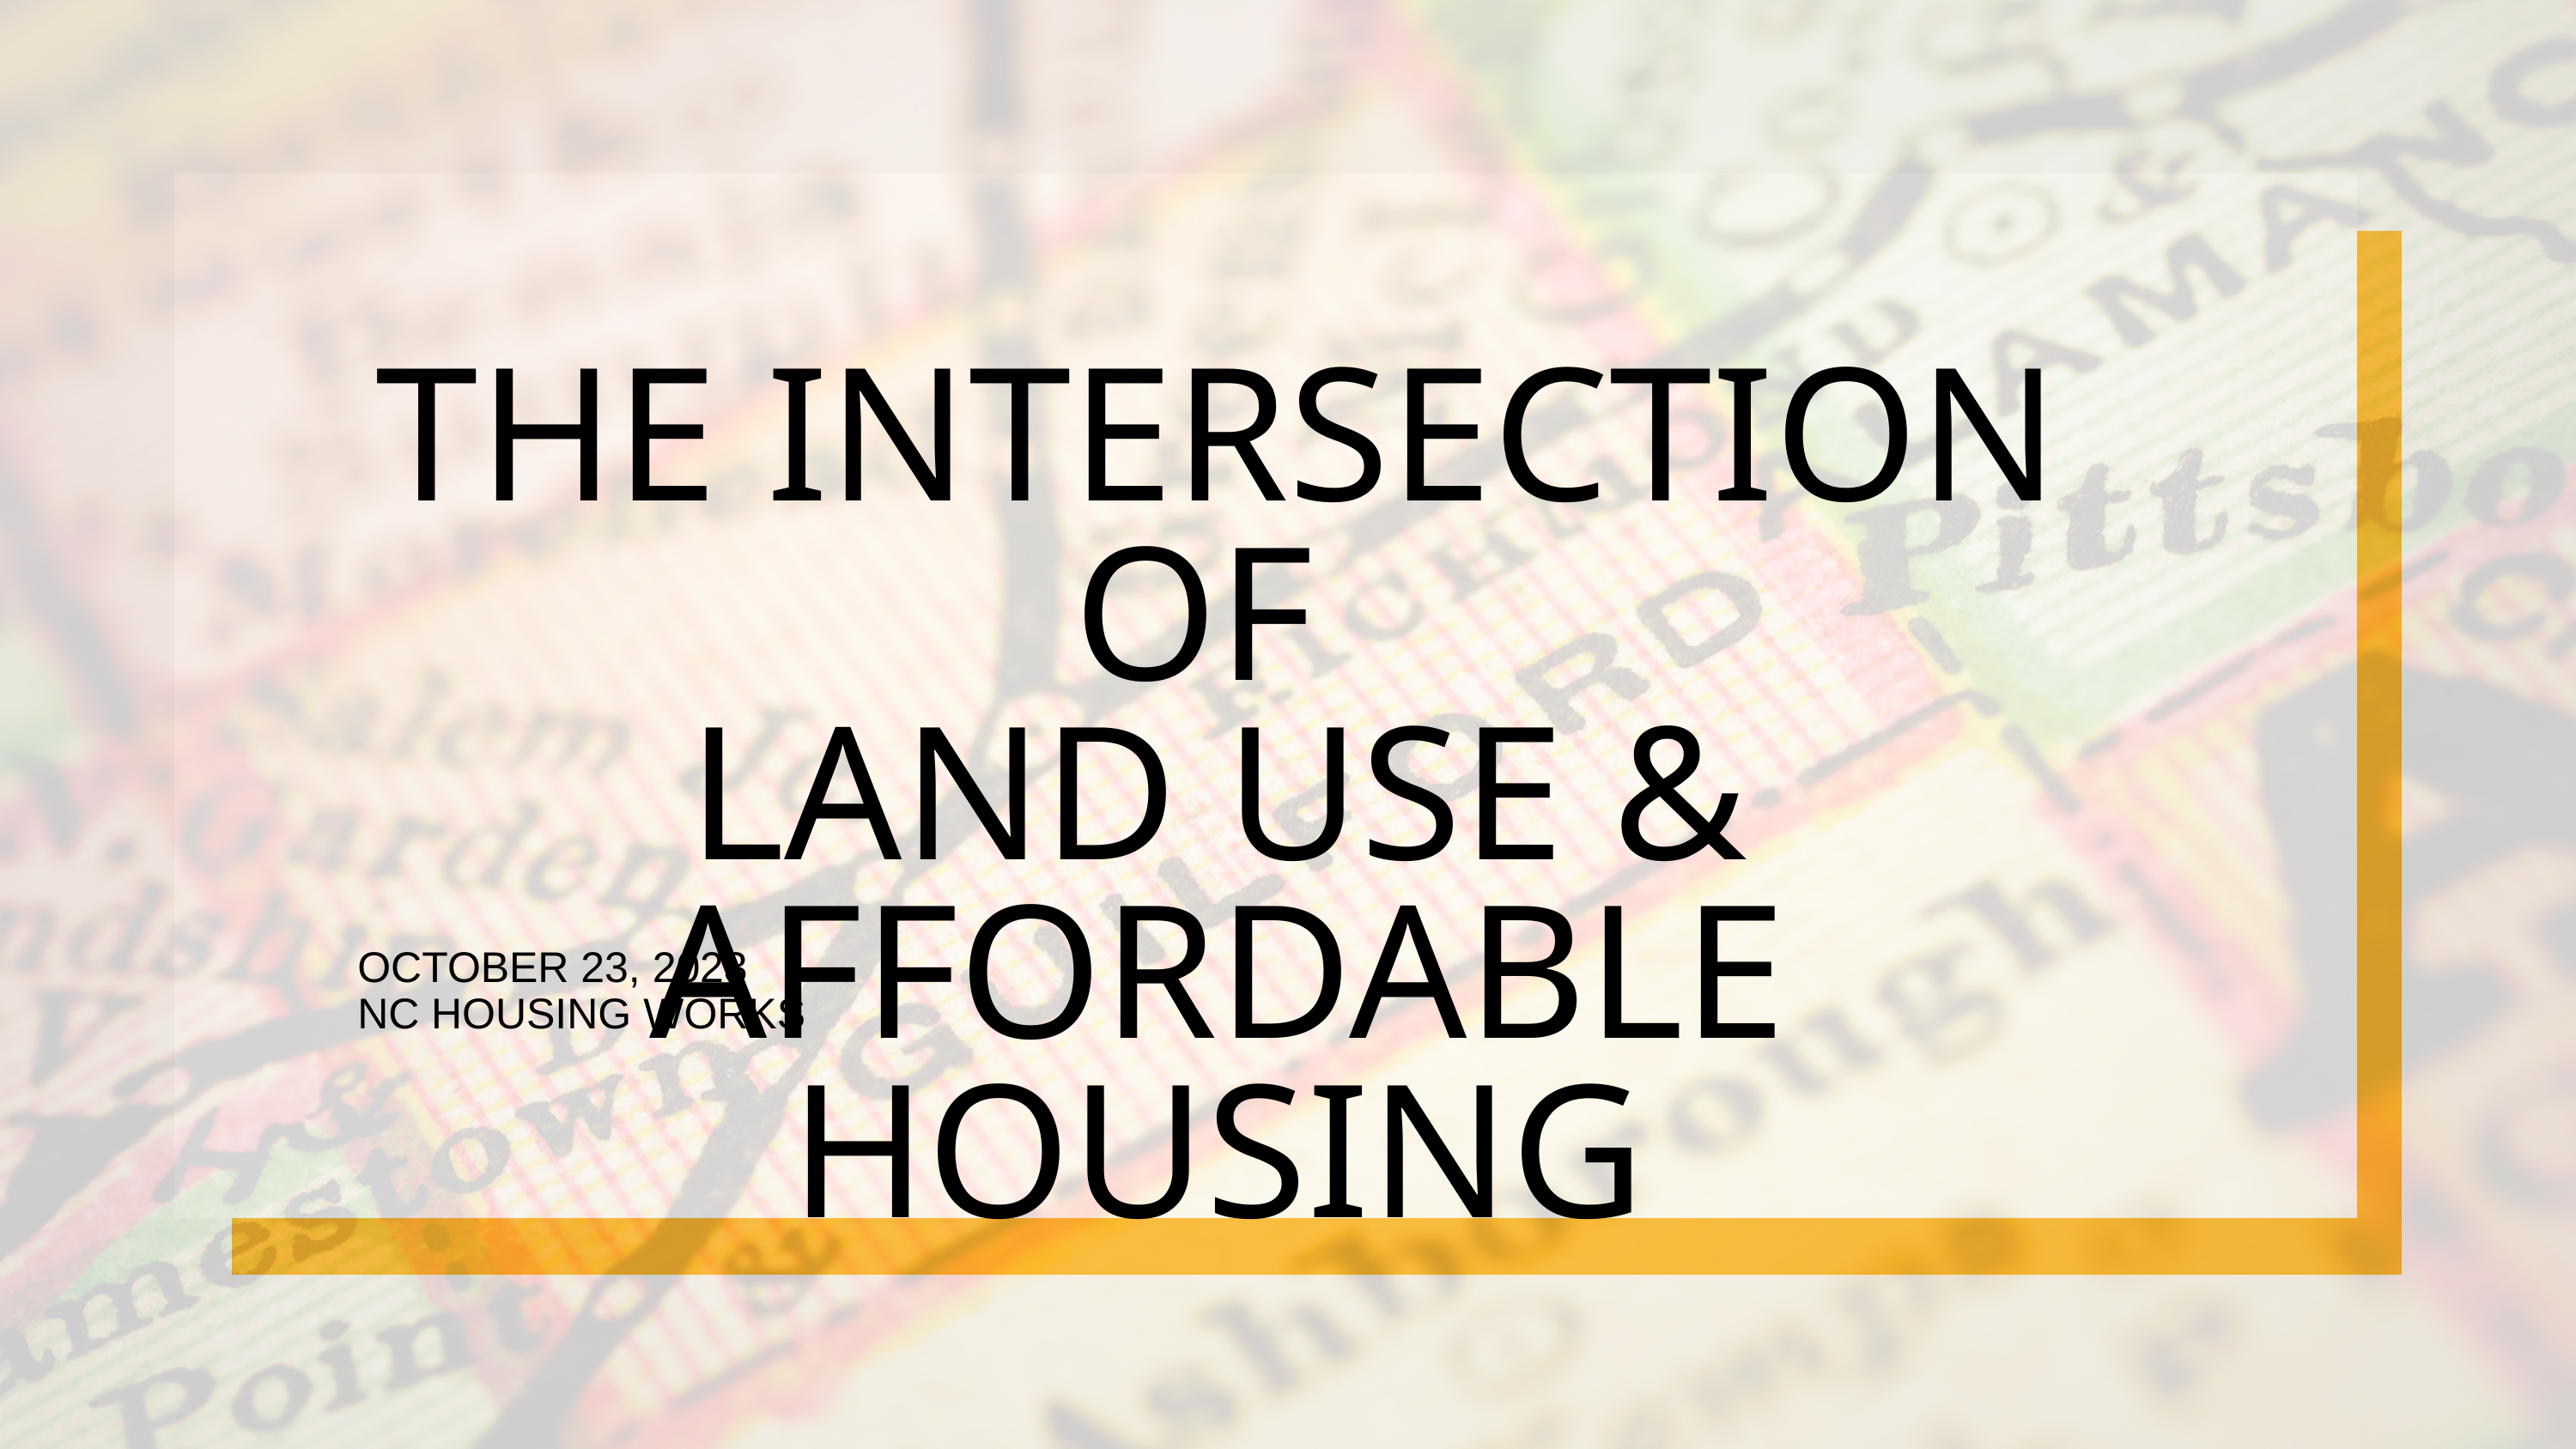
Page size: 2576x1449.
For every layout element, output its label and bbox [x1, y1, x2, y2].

text_box [173, 173, 2357, 1219]
text_box [0, 0, 2576, 1449]
text_box [232, 230, 2403, 1276]
